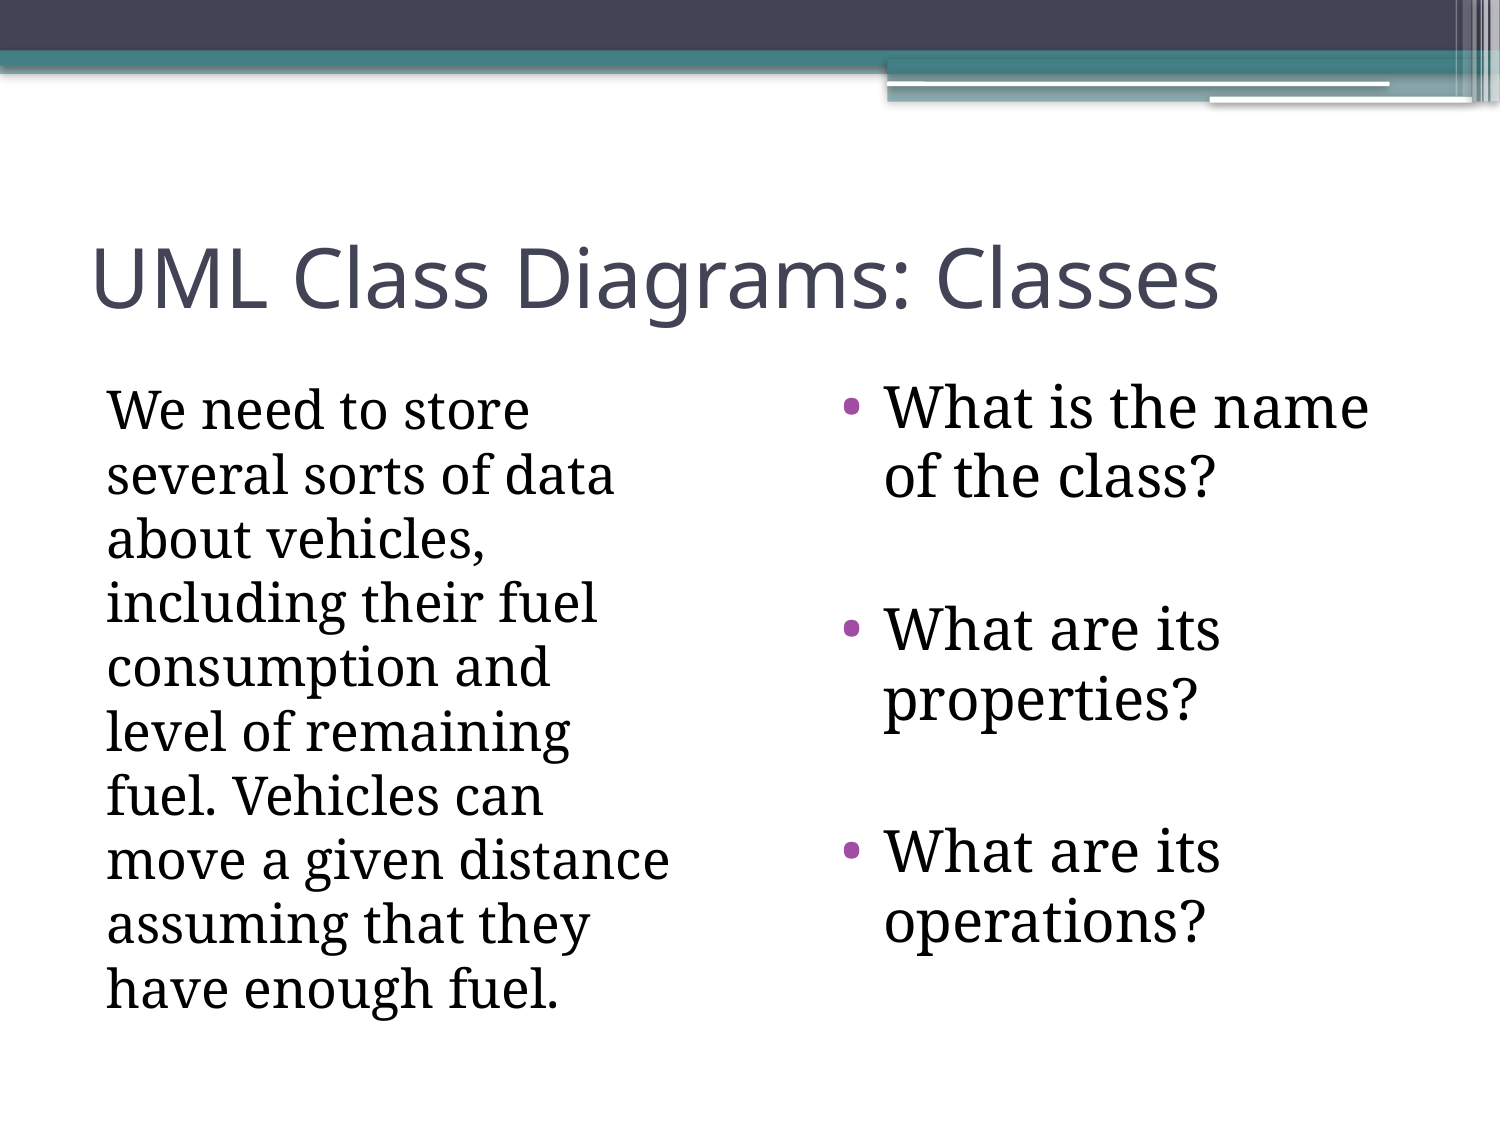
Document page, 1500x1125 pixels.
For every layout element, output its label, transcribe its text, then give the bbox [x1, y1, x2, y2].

list We need to store several sorts of data about vehicles, including their fuel consumption and level of remaining fuel. Vehicles can move a given distance assuming that they have enough fuel. [75, 368, 691, 1079]
text_box What is the name of the class? What are its properties? What are its operations? [808, 362, 1425, 1072]
title UML Class Diagrams: Classes [75, 187, 1425, 363]
